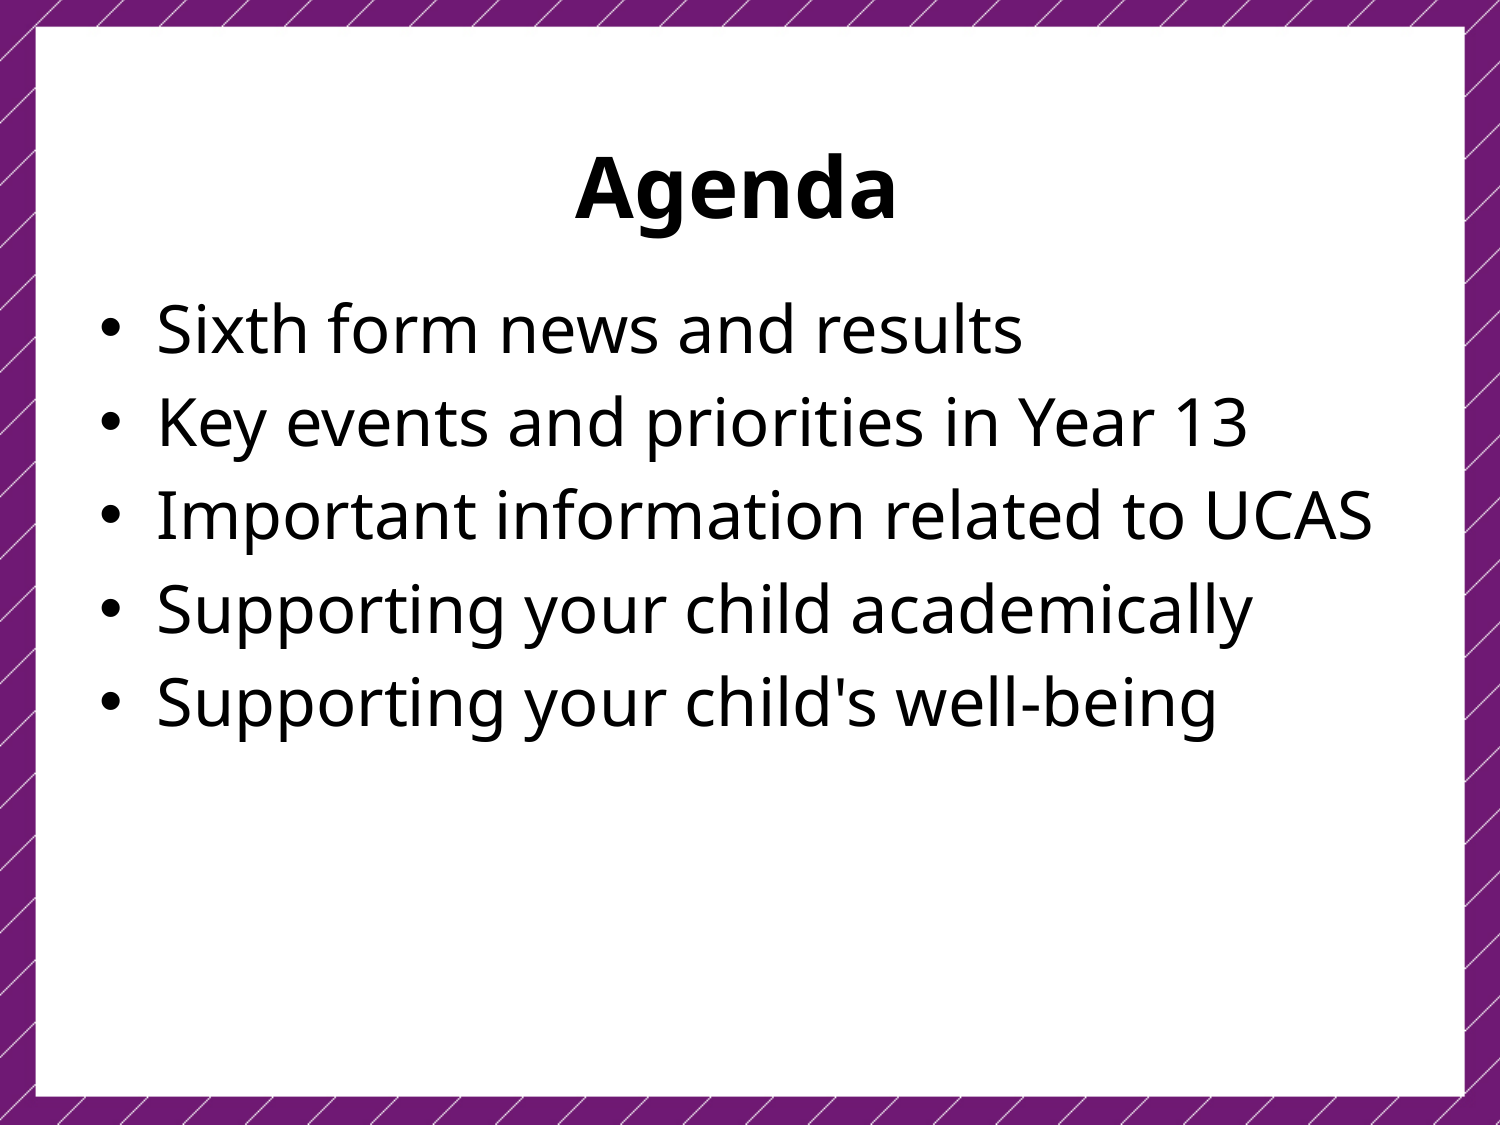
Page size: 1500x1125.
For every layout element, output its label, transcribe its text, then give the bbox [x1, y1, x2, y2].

list Sixth form news and results Key events and priorities in Year 13 Important information related to UCAS Supporting your child academically Supporting your child's well-being [85, 278, 1436, 1022]
picture [0, 0, 1500, 1125]
text_box [41, 184, 1436, 988]
text_box Agenda [159, 125, 1317, 184]
